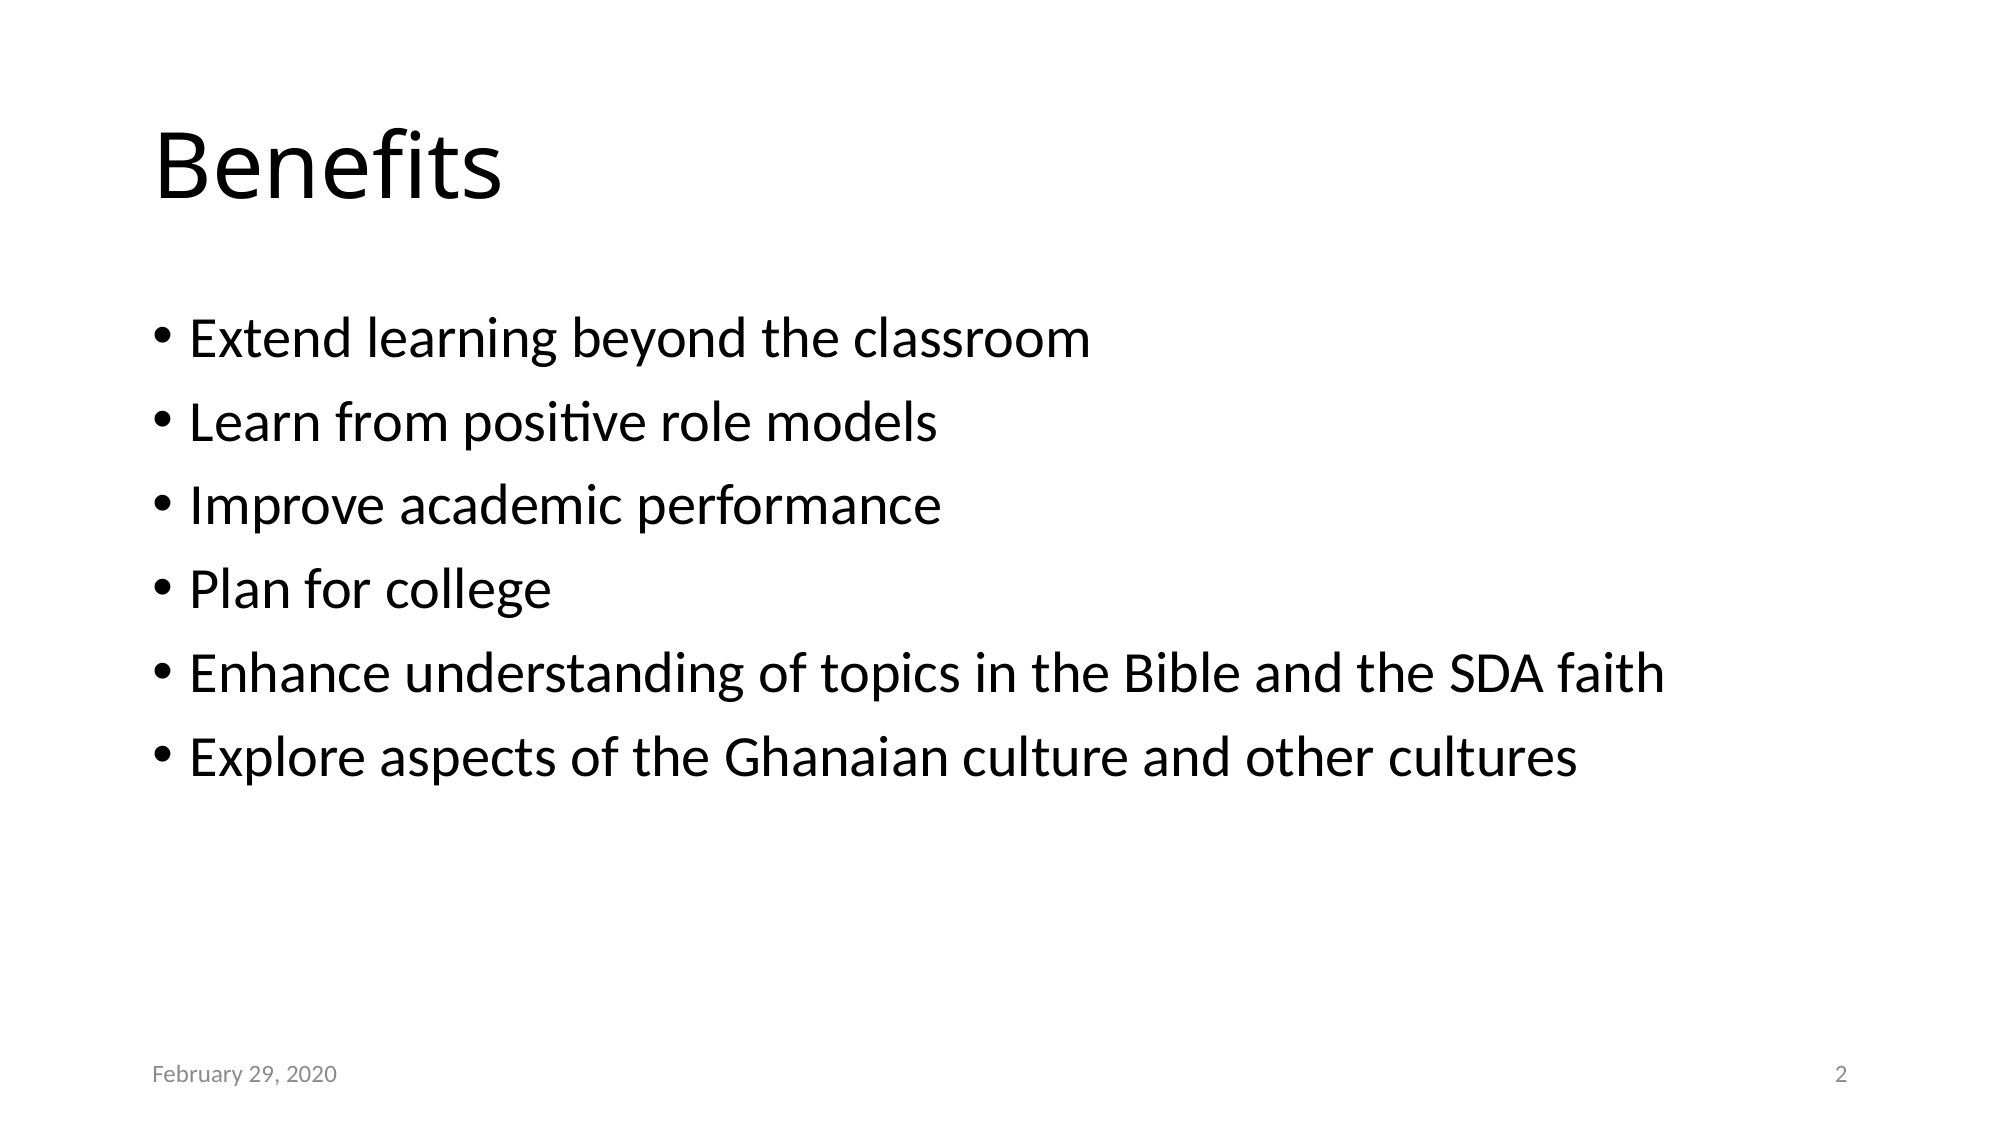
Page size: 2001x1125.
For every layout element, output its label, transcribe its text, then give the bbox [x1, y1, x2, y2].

slide_number 2 [1412, 1042, 1863, 1103]
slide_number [137, 1042, 588, 1103]
list Extend learning beyond the classroom Learn from positive role models Improve academic performance Plan for college Enhance understanding of topics in the Bible and the SDA faith Explore aspects of the Ghanaian culture and other cultures [137, 299, 1863, 1014]
title Benefits [137, 59, 1863, 278]
